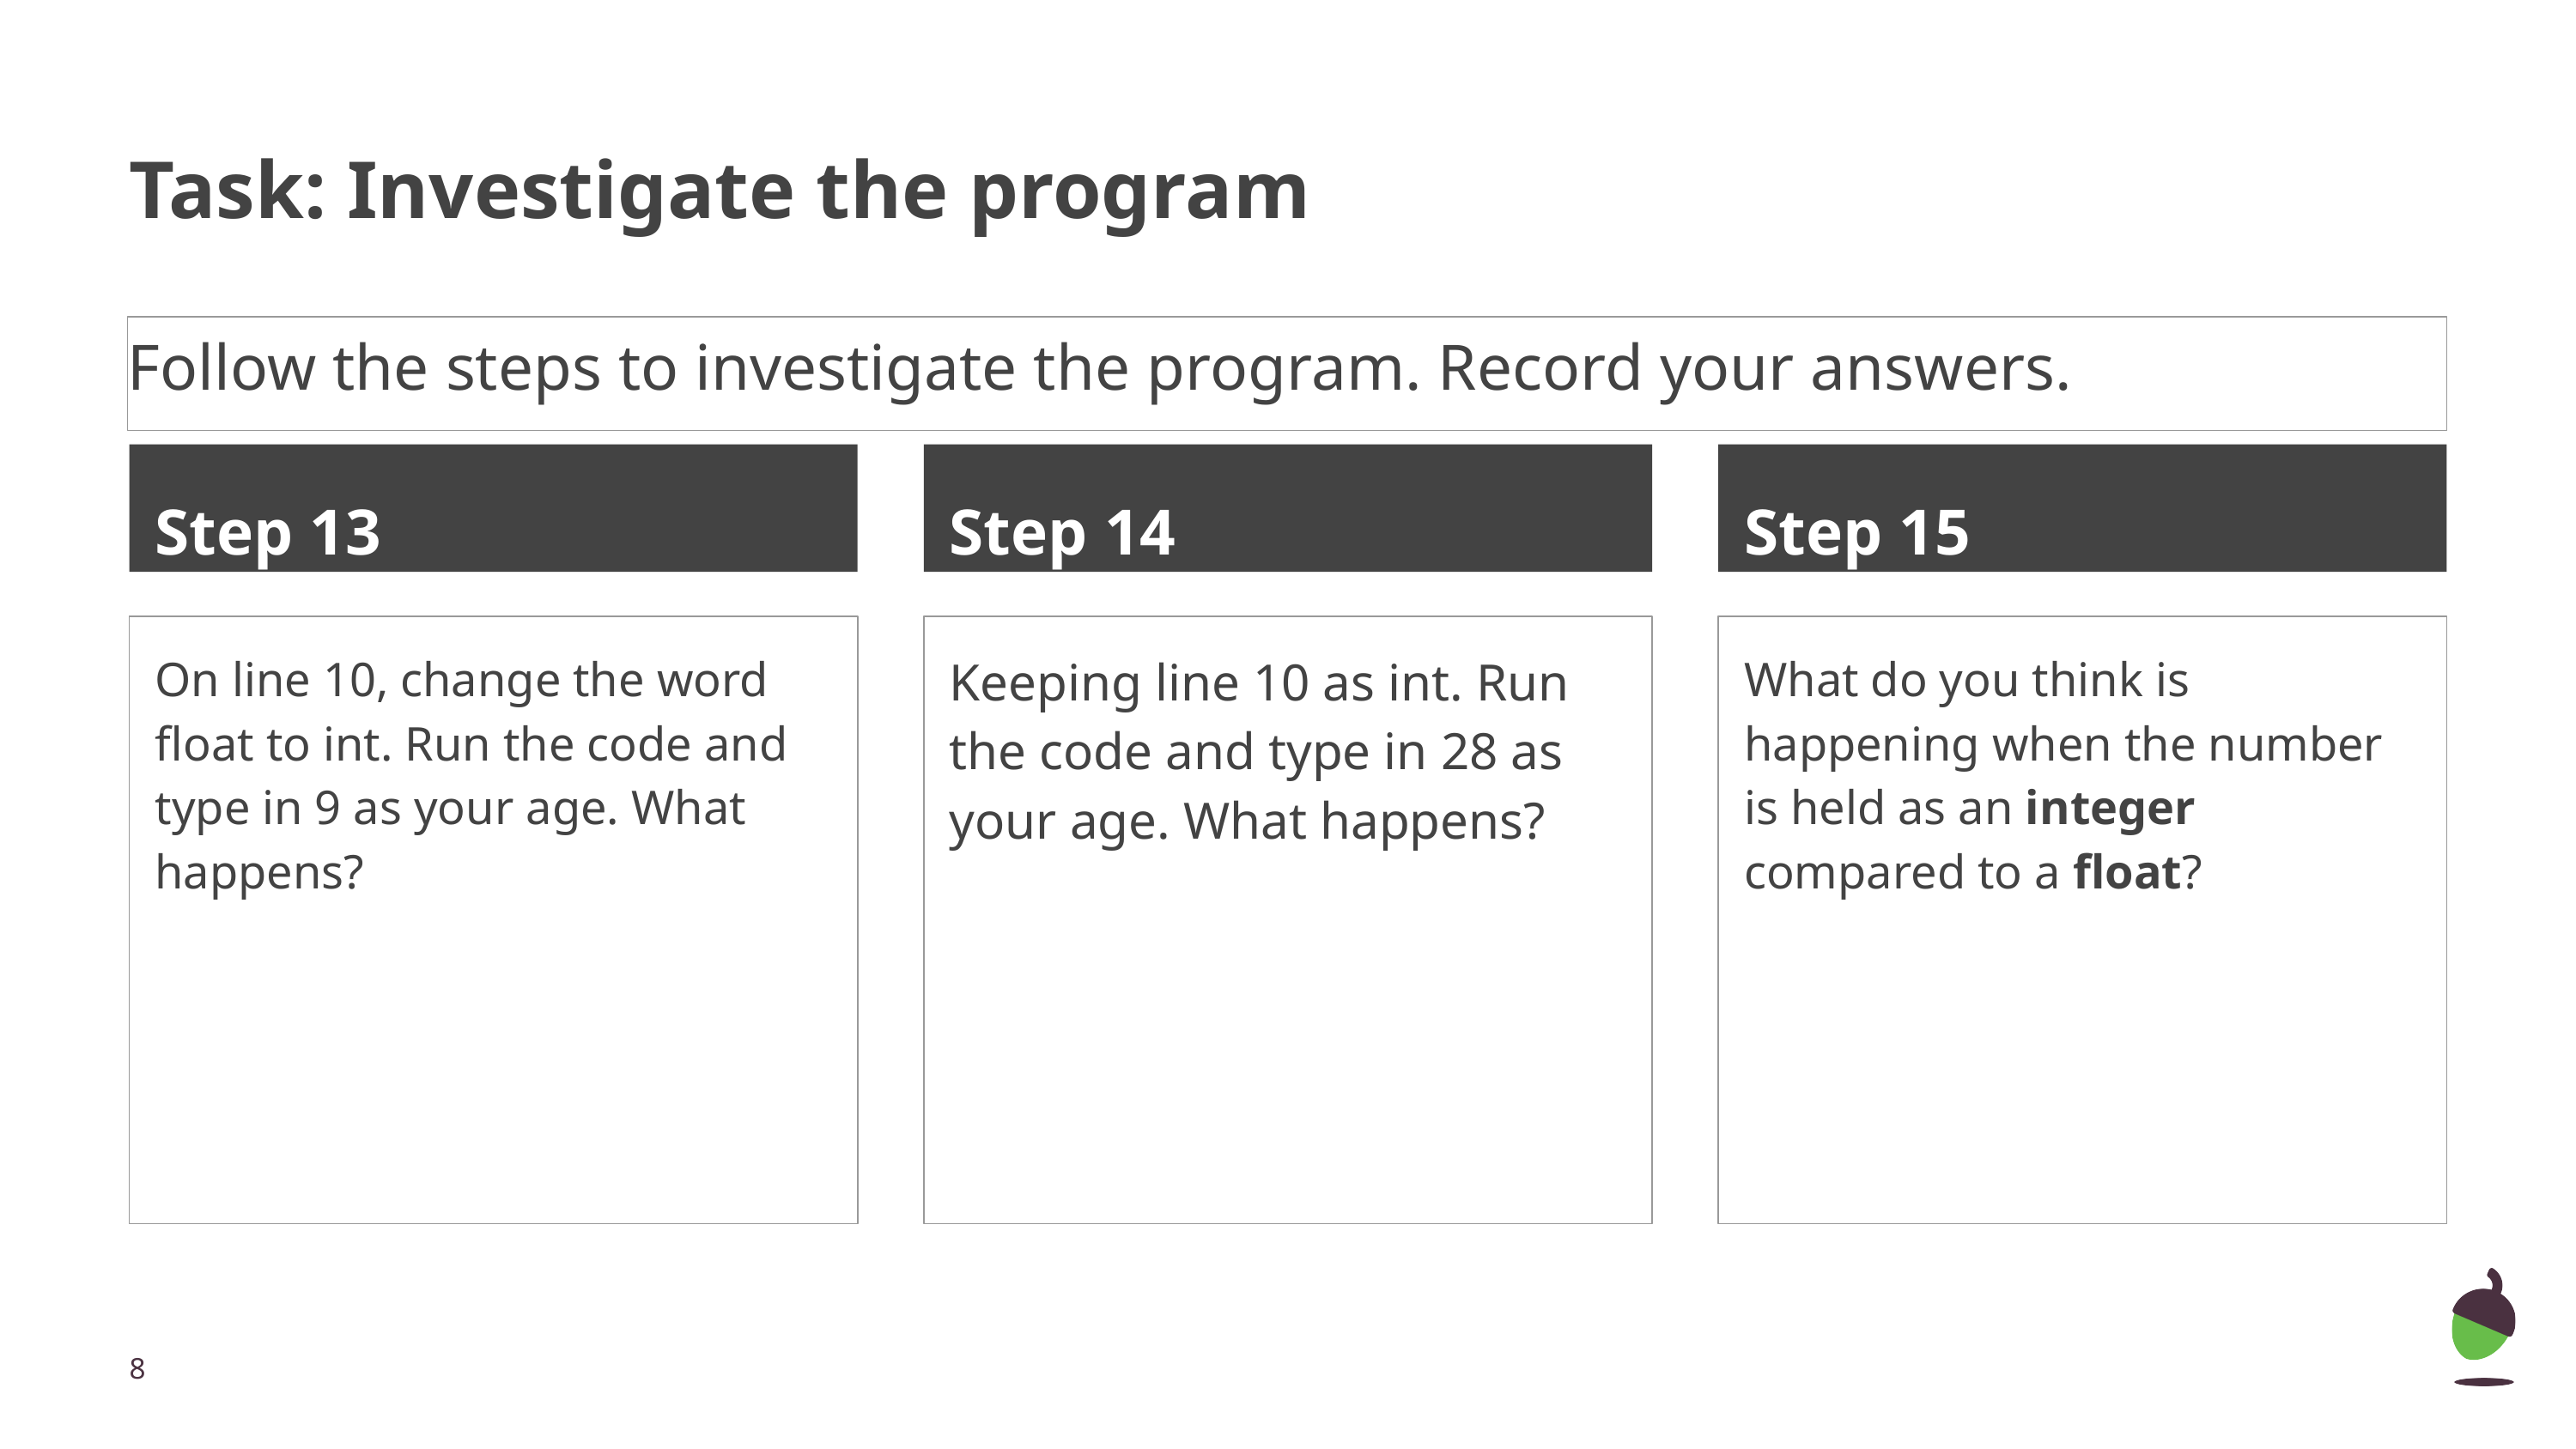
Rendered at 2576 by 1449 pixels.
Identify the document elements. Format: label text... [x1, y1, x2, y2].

subtitle Step 13 [129, 444, 858, 573]
title Task: Investigate the program [129, 124, 1990, 355]
list What do you think is happening when the number is held as an integer compared to a float? [1717, 615, 2447, 1224]
list On line 10, change the word float to int. Run the code and type in 9 as your age. What happens? [129, 615, 859, 1224]
subtitle Step 15 [1718, 444, 2447, 573]
slide_number ‹#› [129, 1349, 332, 1401]
subtitle Step 14 [923, 444, 1653, 573]
list Follow the steps to investigate the program. Record your answers. [127, 316, 2447, 431]
list Keeping line 10 as int. Run the code and type in 28 as your age. What happens? [923, 615, 1653, 1224]
picture [2451, 1268, 2516, 1386]
